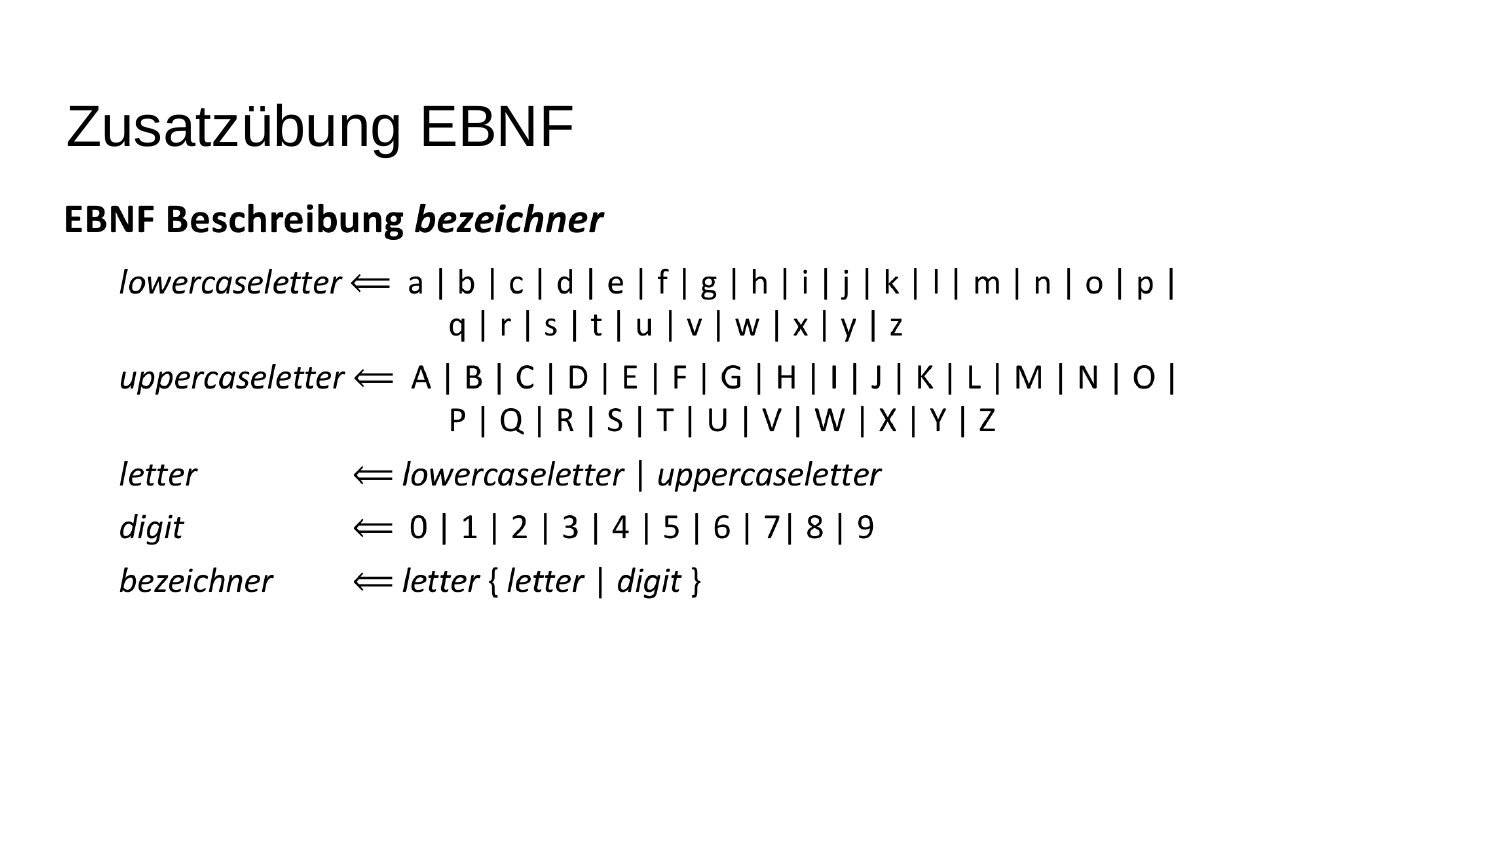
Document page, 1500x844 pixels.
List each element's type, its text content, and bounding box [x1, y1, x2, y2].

title Zusatzübung EBNF [51, 72, 1449, 167]
picture [58, 188, 1186, 610]
